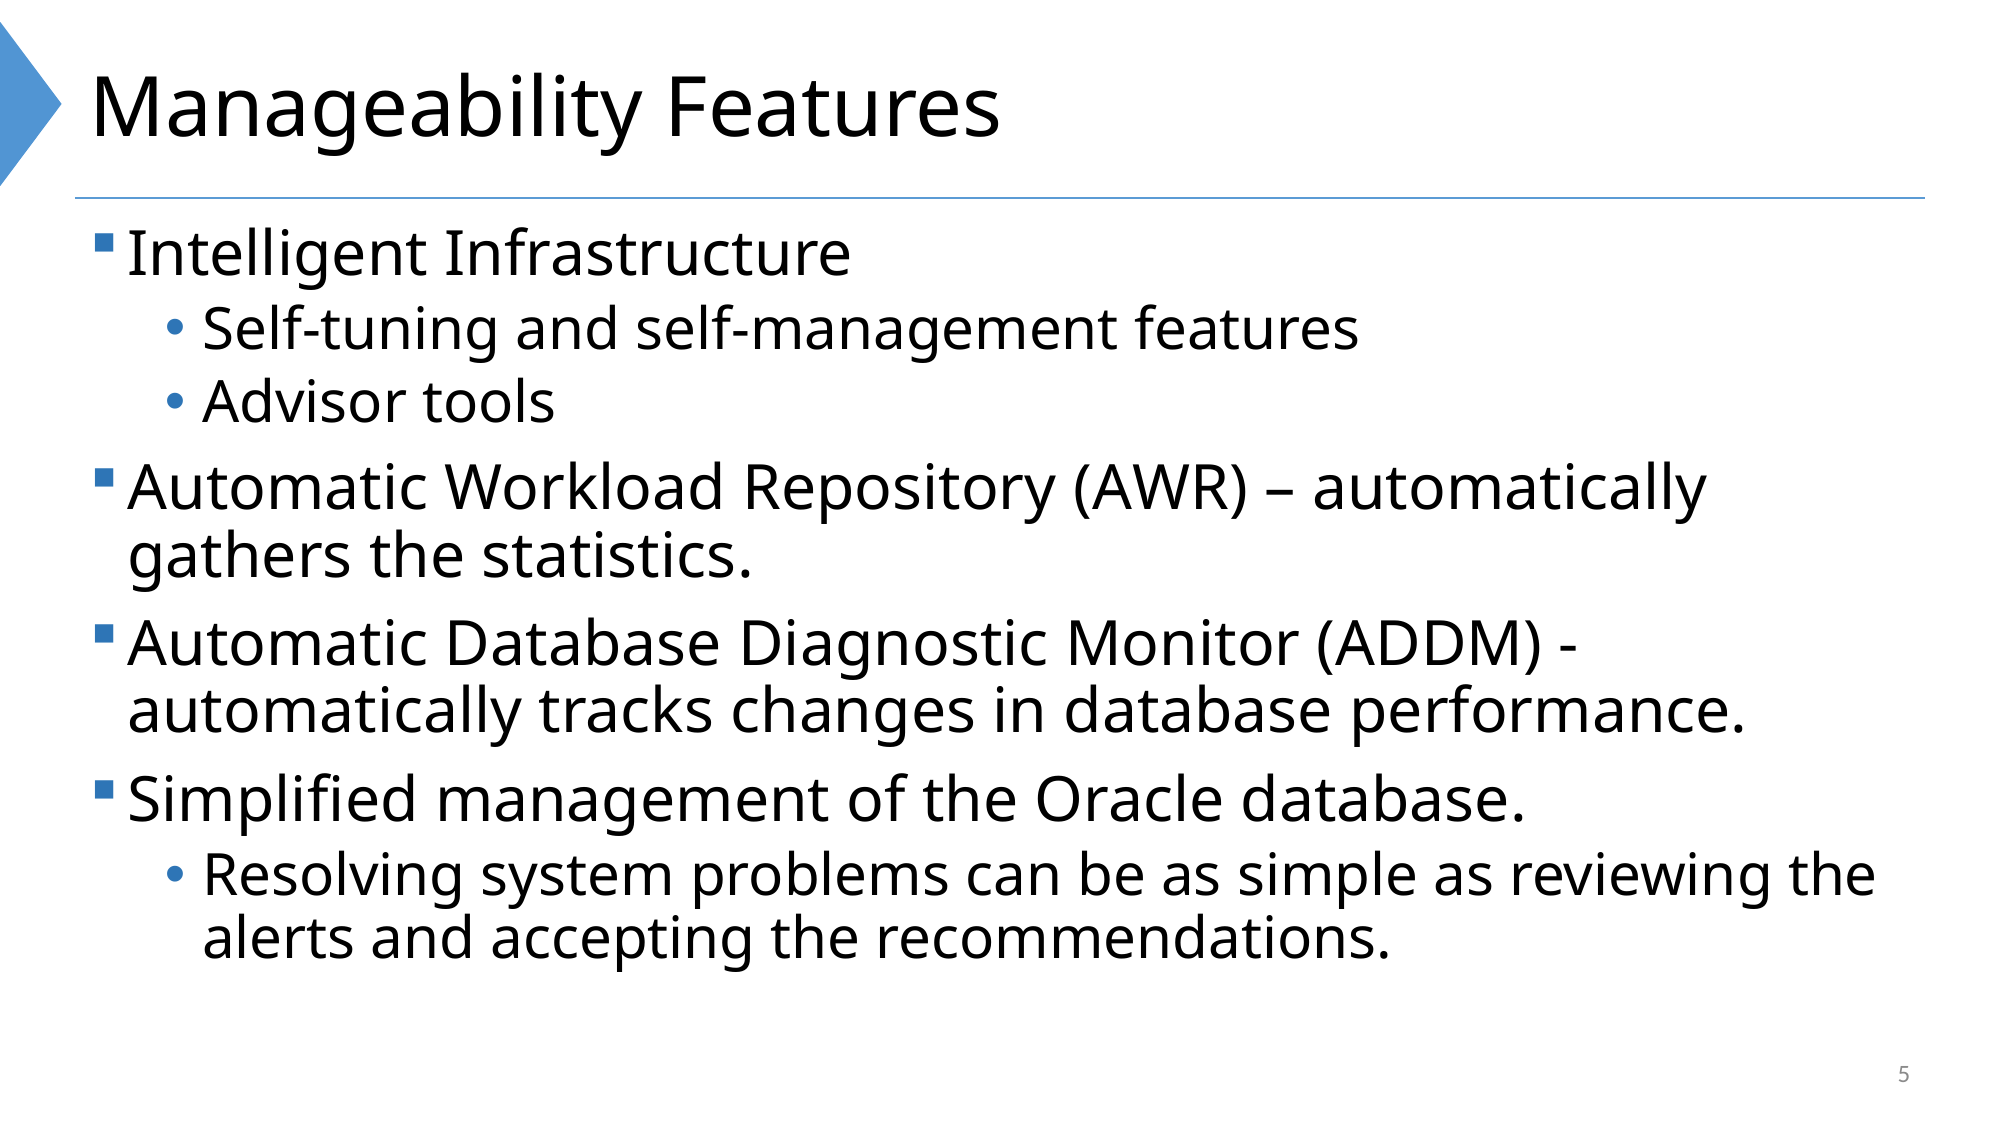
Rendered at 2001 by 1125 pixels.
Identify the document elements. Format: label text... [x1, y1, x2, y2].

title Manageability Features [74, 21, 1926, 198]
list Intelligent Infrastructure Self-tuning and self-management features Advisor tools Automatic Workload Repository (AWR) – automatically gathers the statistics. Automatic Database Diagnostic Monitor (ADDM) - automatically tracks changes in database performance. Simplified management of the Oracle database. Resolving system problems can be as simple as reviewing the alerts and accepting the recommendations. [74, 213, 1926, 1104]
slide_number 5 [1475, 1042, 1926, 1103]
